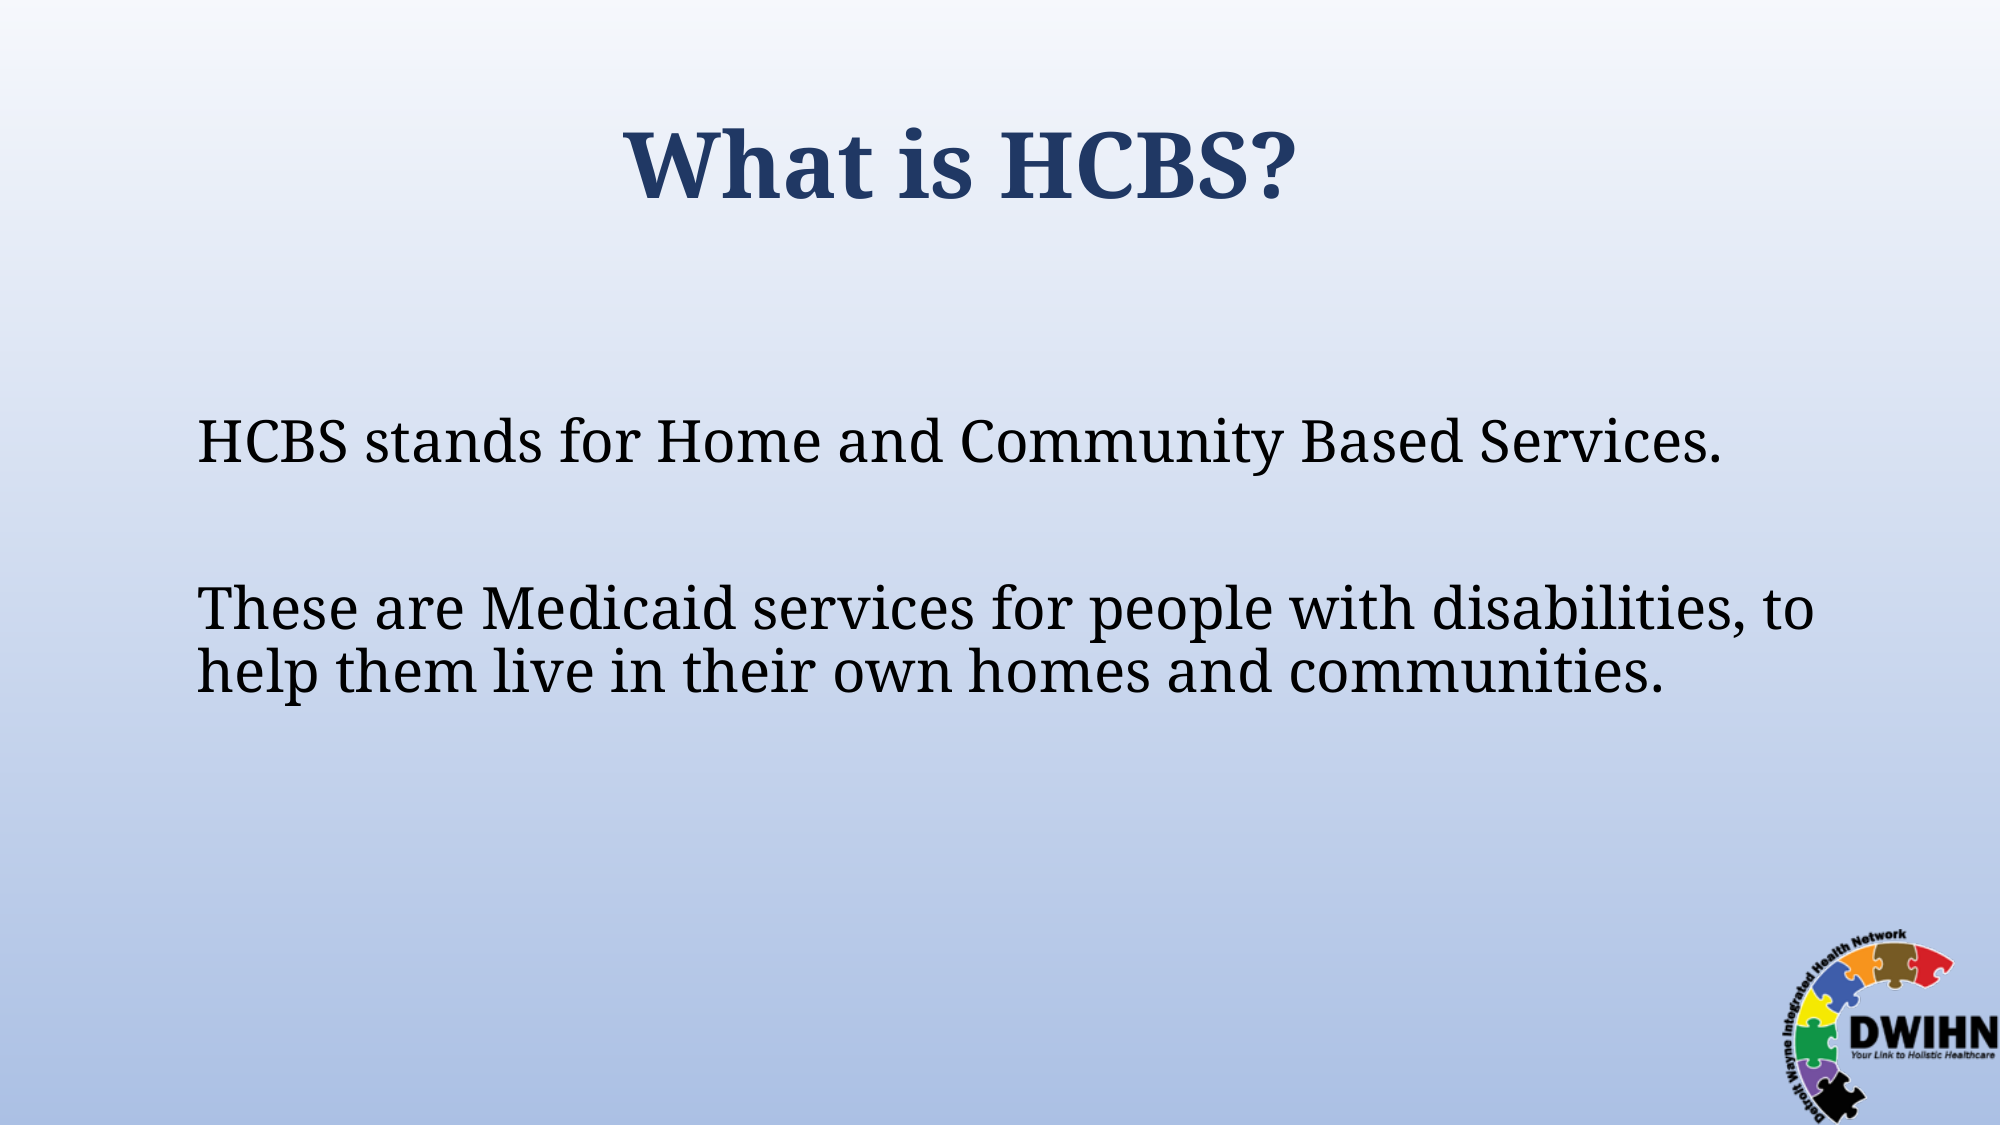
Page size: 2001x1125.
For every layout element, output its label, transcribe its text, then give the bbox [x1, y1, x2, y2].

list HCBS stands for Home and Community Based Services. These are Medicaid services for people with disabilities, to help them live in their own homes and communities. [182, 313, 1908, 1028]
title What is HCBS? [99, 59, 1825, 278]
picture [1782, 929, 2000, 1125]
